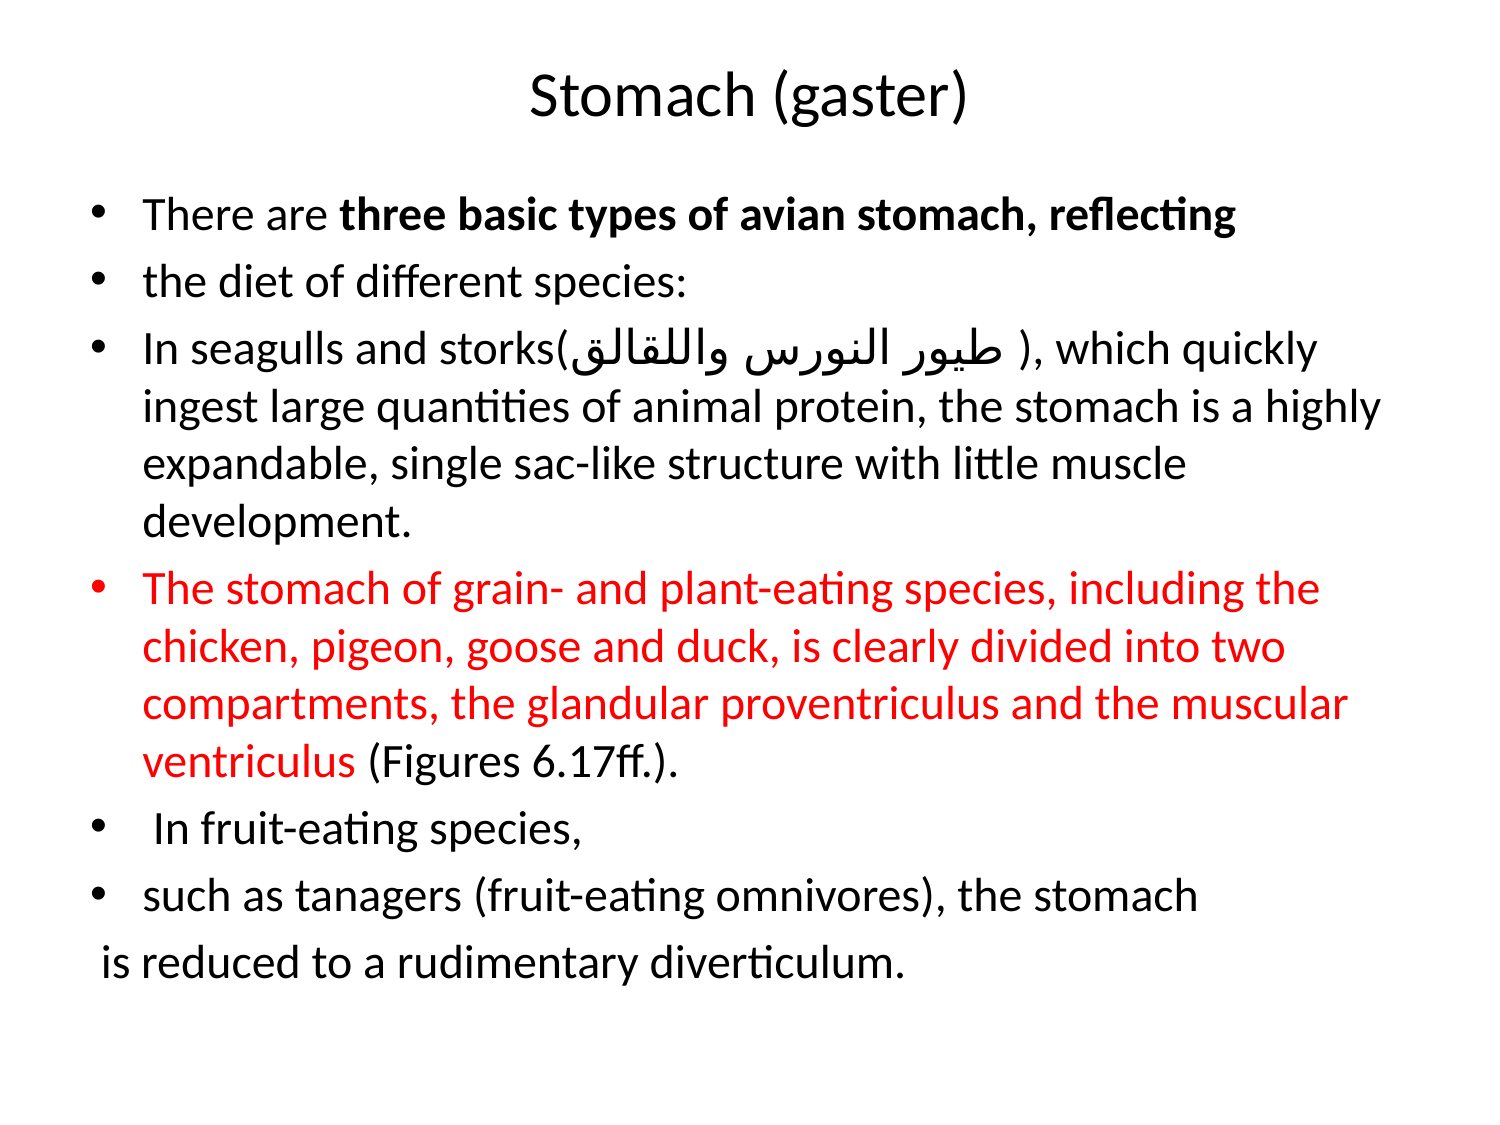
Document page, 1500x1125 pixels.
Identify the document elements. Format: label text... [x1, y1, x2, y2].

title Stomach (gaster) [75, 45, 1425, 138]
list There are three basic types of avian stomach, reflecting the diet of different species: In seagulls and storks(طيور النورس واللقالق ), which quickly ingest large quantities of animal protein, the stomach is a highly expandable, single sac-like structure with little muscle development. The stomach of grain- and plant-eating species, including the chicken, pigeon, goose and duck, is clearly divided into two compartments, the glandular proventriculus and the muscular ventriculus (Figures 6.17ff.). In fruit-eating species, such as tanagers (fruit-eating omnivores), the stomach is reduced to a rudimentary diverticulum. [75, 174, 1425, 1005]
